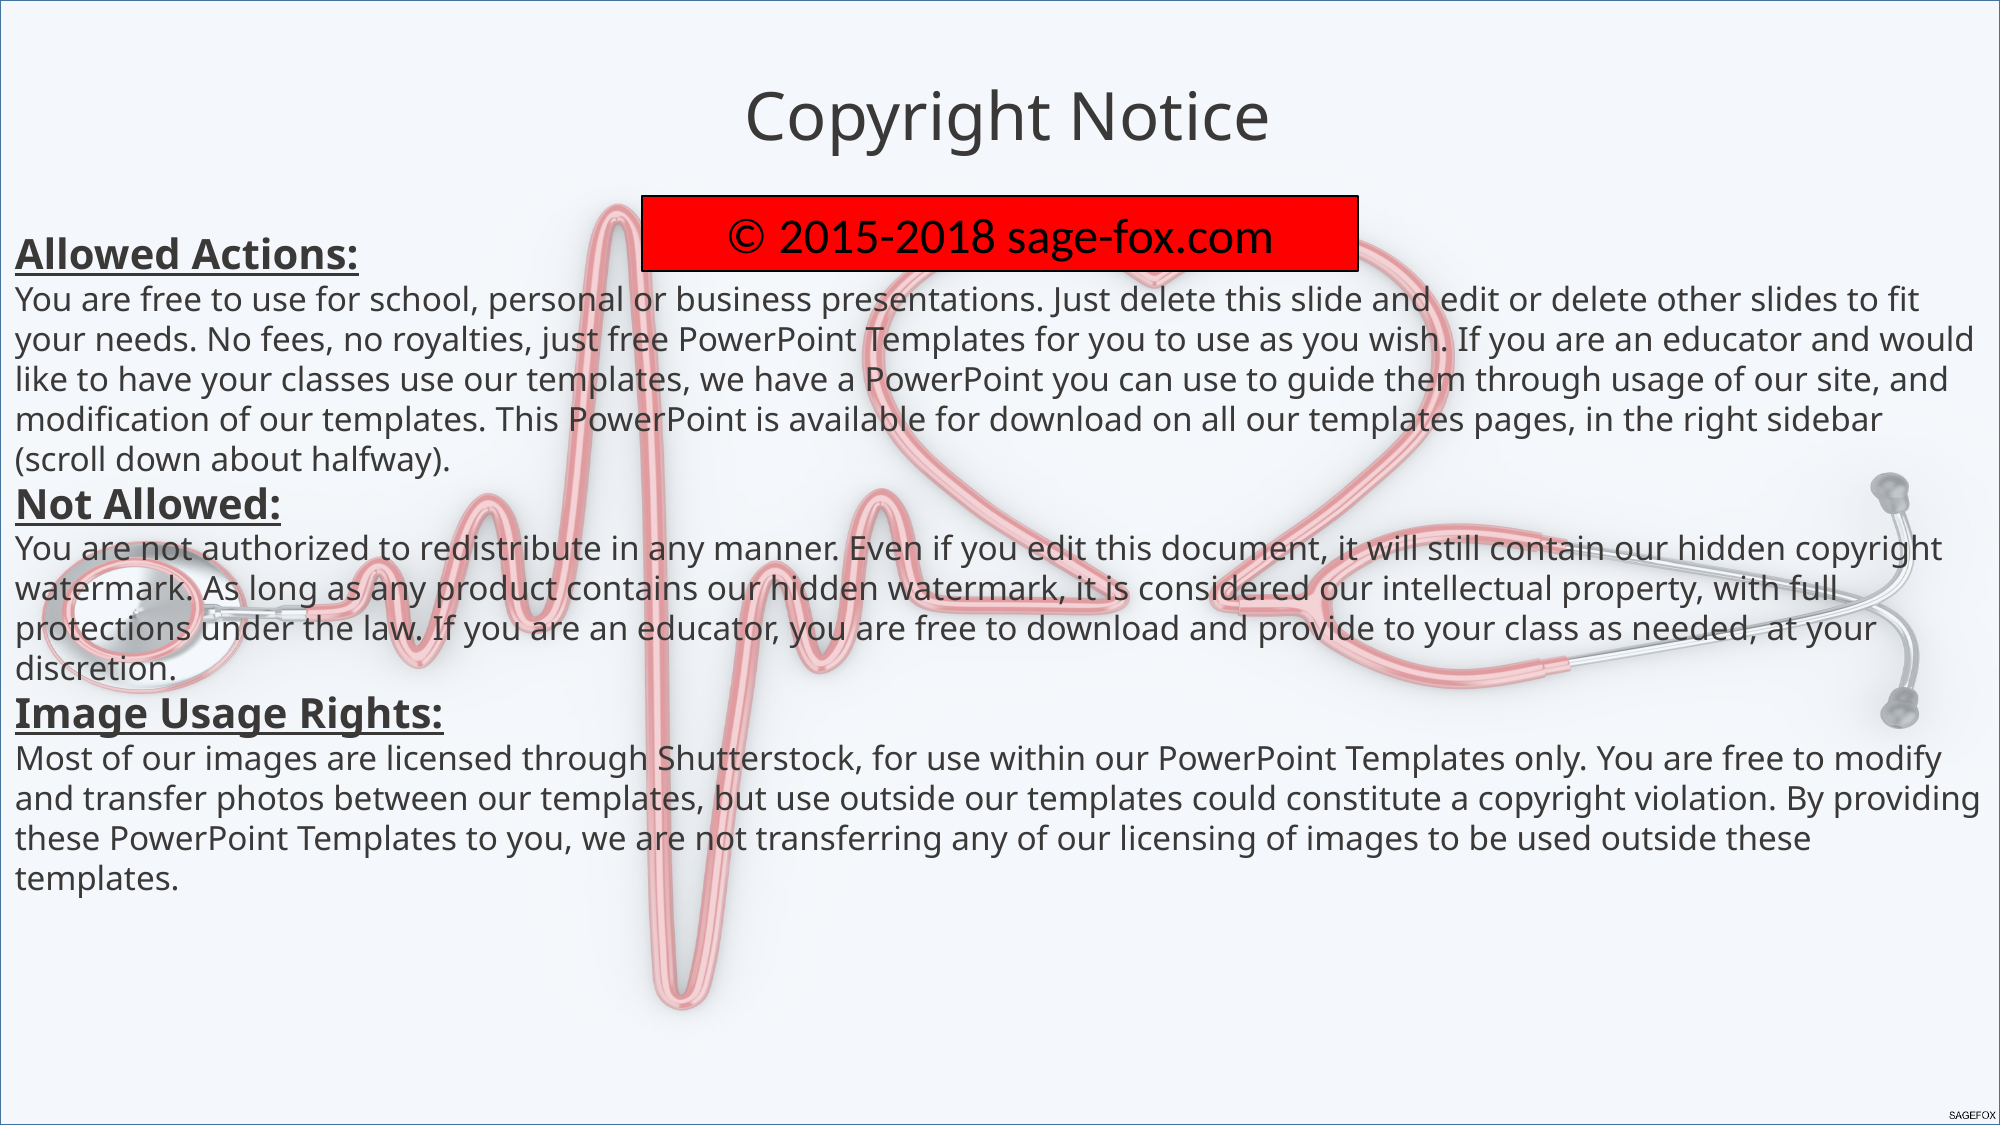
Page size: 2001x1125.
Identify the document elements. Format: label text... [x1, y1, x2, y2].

text_box © 2015-2018 sage-fox.com [641, 196, 1358, 272]
title Copyright Notice [493, 60, 1524, 178]
text_box Allowed Actions: You are free to use for school, personal or business presentations. Just delete this slide and edit or delete other slides to fit your needs. No fees, no royalties, just free PowerPoint Templates for you to use as you wish. If you are an educator and would like to have your classes use our templates, we have a PowerPoint you can use to guide them through usage of our site, and modification of our templates. This PowerPoint is available for download on all our templates pages, in the right sidebar (scroll down about halfway). Not Allowed: You are not authorized to redistribute in any manner. Even if you edit this document, it will still contain our hidden copyright watermark. As long as any product contains our hidden watermark, it is considered our intellectual property, with full protections under the law. If you are an educator, you are free to download and provide to your class as needed, at your discretion. Image Usage Rights: Most of our images are licensed through Shutterstock, for use within our PowerPoint Templates only. You are free to modify and transfer photos between our templates, but use outside our templates could constitute a copyright violation. By providing these PowerPoint Templates to you, we are not transferring any of our licensing of images to be used outside these templates. [0, 0, 2000, 1125]
